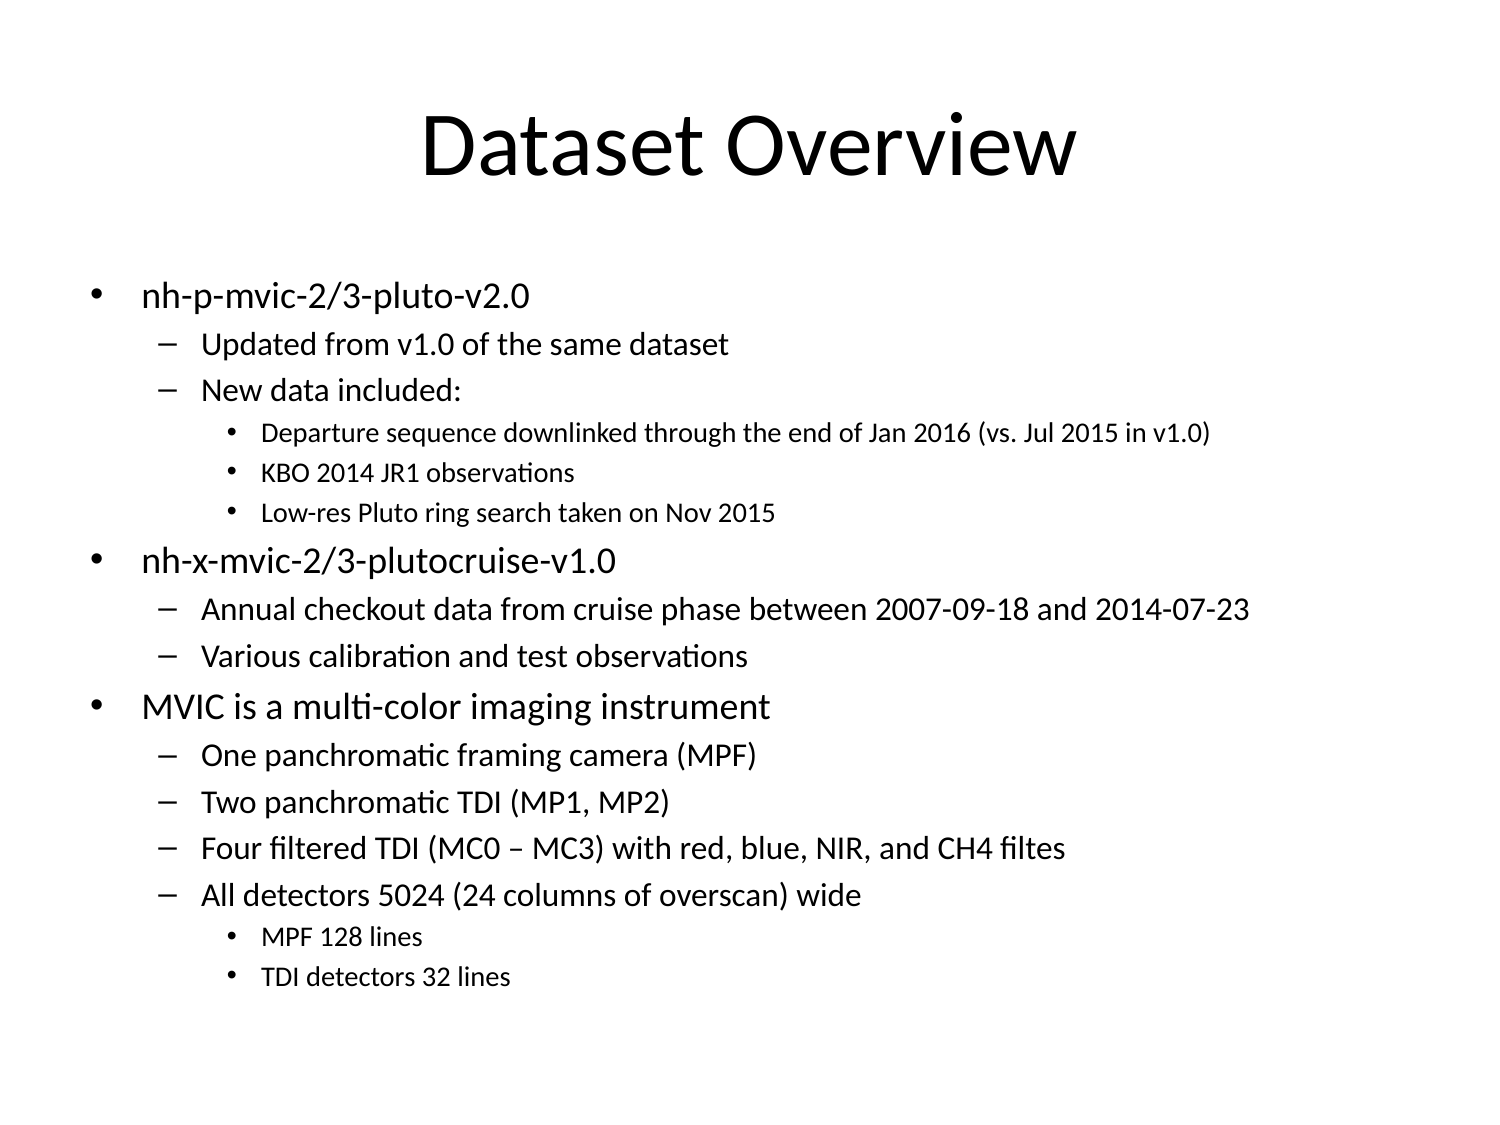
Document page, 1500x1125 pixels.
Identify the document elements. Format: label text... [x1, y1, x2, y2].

list nh-p-mvic-2/3-pluto-v2.0 Updated from v1.0 of the same dataset New data included: Departure sequence downlinked through the end of Jan 2016 (vs. Jul 2015 in v1.0) KBO 2014 JR1 observations Low-res Pluto ring search taken on Nov 2015 nh-x-mvic-2/3-plutocruise-v1.0 Annual checkout data from cruise phase between 2007-09-18 and 2014-07-23 Various calibration and test observations MVIC is a multi-color imaging instrument One panchromatic framing camera (MPF) Two panchromatic TDI (MP1, MP2) Four filtered TDI (MC0 – MC3) with red, blue, NIR, and CH4 filtes All detectors 5024 (24 columns of overscan) wide MPF 128 lines TDI detectors 32 lines [75, 262, 1425, 1005]
title Dataset Overview [75, 45, 1425, 233]
